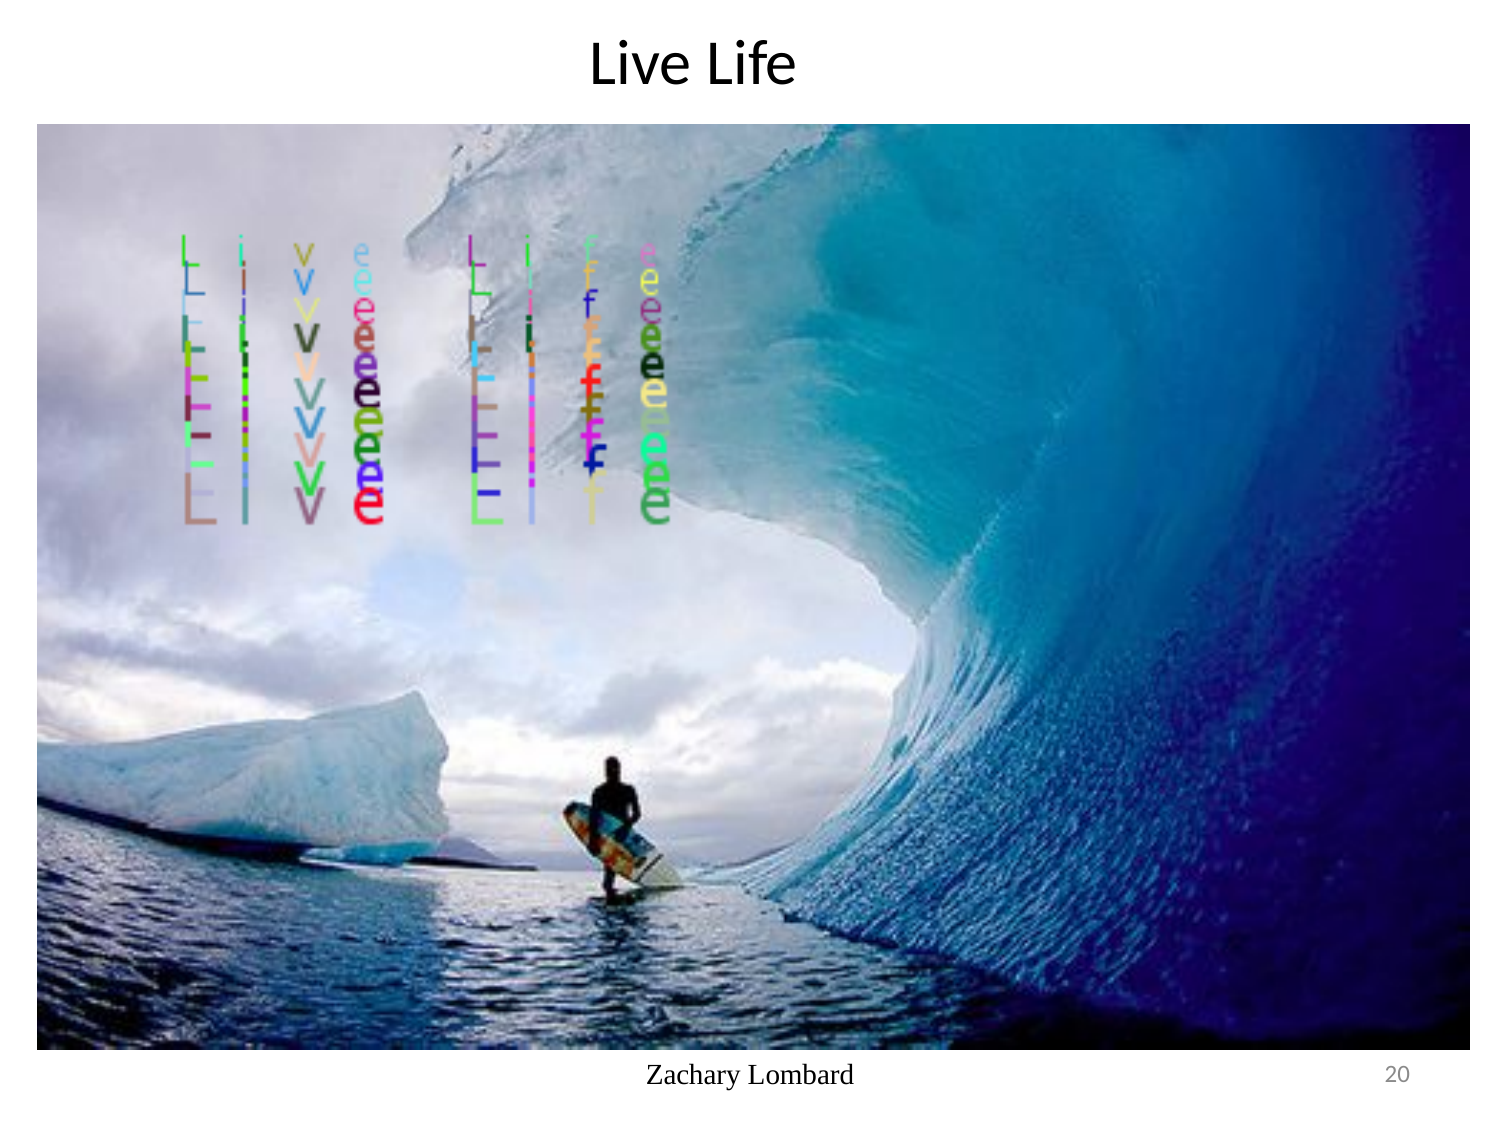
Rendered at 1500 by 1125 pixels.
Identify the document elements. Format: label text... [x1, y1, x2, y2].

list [37, 124, 1470, 1051]
title Live Life [112, 12, 1275, 105]
footer Zachary Lombard [512, 1059, 988, 1103]
slide_number 20 [1074, 1059, 1425, 1103]
